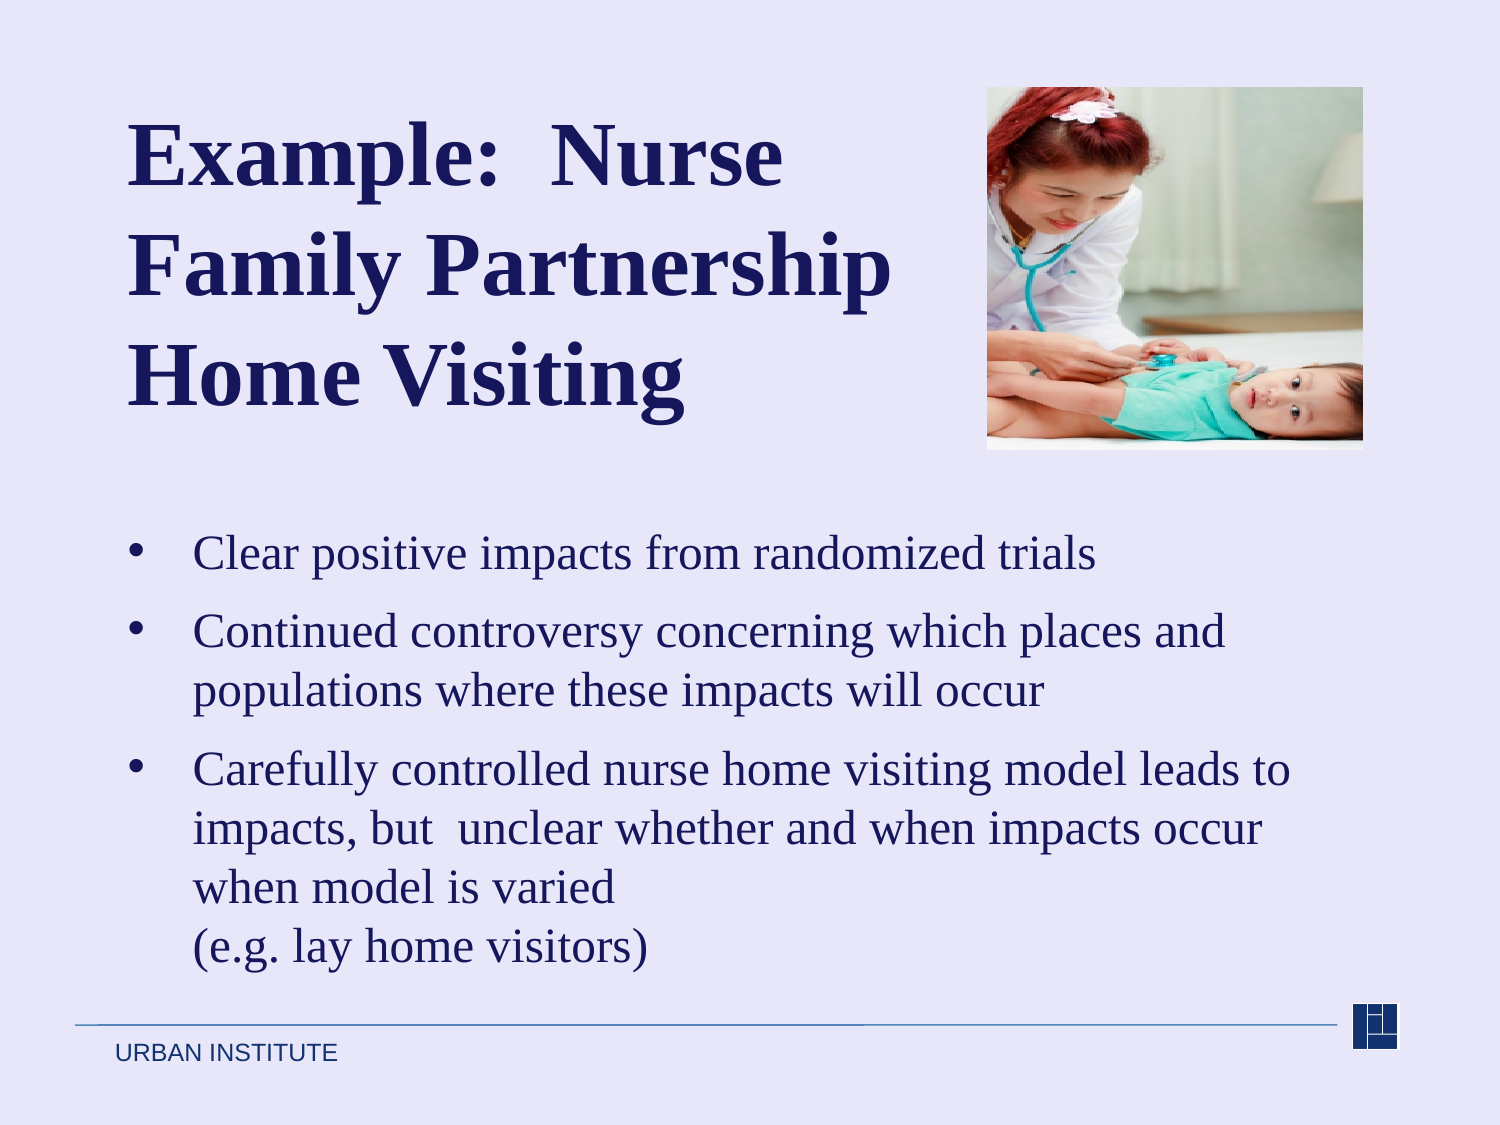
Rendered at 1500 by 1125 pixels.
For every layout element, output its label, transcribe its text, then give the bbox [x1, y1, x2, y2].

picture [987, 87, 1363, 451]
title Example: Nurse Family Partnership Home Visiting [112, 75, 975, 443]
subtitle Clear positive impacts from randomized trials Continued controversy concerning which places and populations where these impacts will occur Carefully controlled nurse home visiting model leads to impacts, but unclear whether and when impacts occur when model is varied (e.g. lay home visitors) [112, 512, 1375, 988]
picture [1352, 1003, 1400, 1050]
